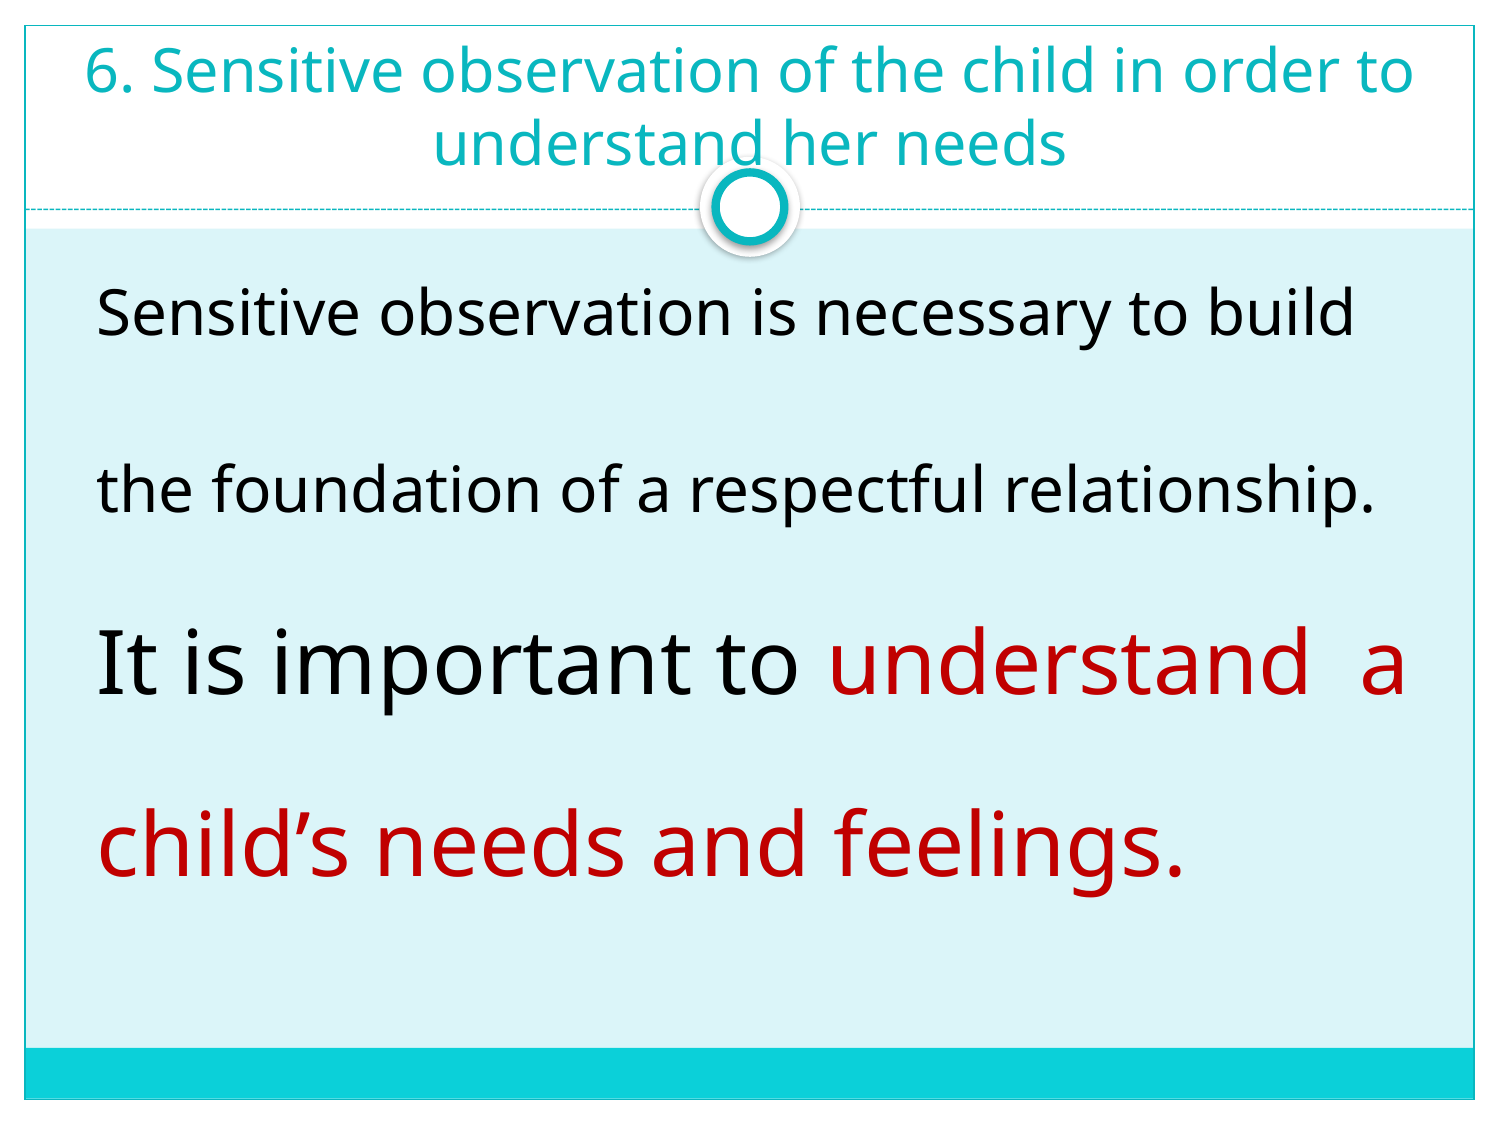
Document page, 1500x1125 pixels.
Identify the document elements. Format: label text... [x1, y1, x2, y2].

title 6. Sensitive observation of the child in order to understand her needs [0, 23, 1500, 186]
list Sensitive observation is necessary to build the foundation of a respectful relationship. It is important to understand a child’s needs and feelings. [49, 210, 1445, 1039]
